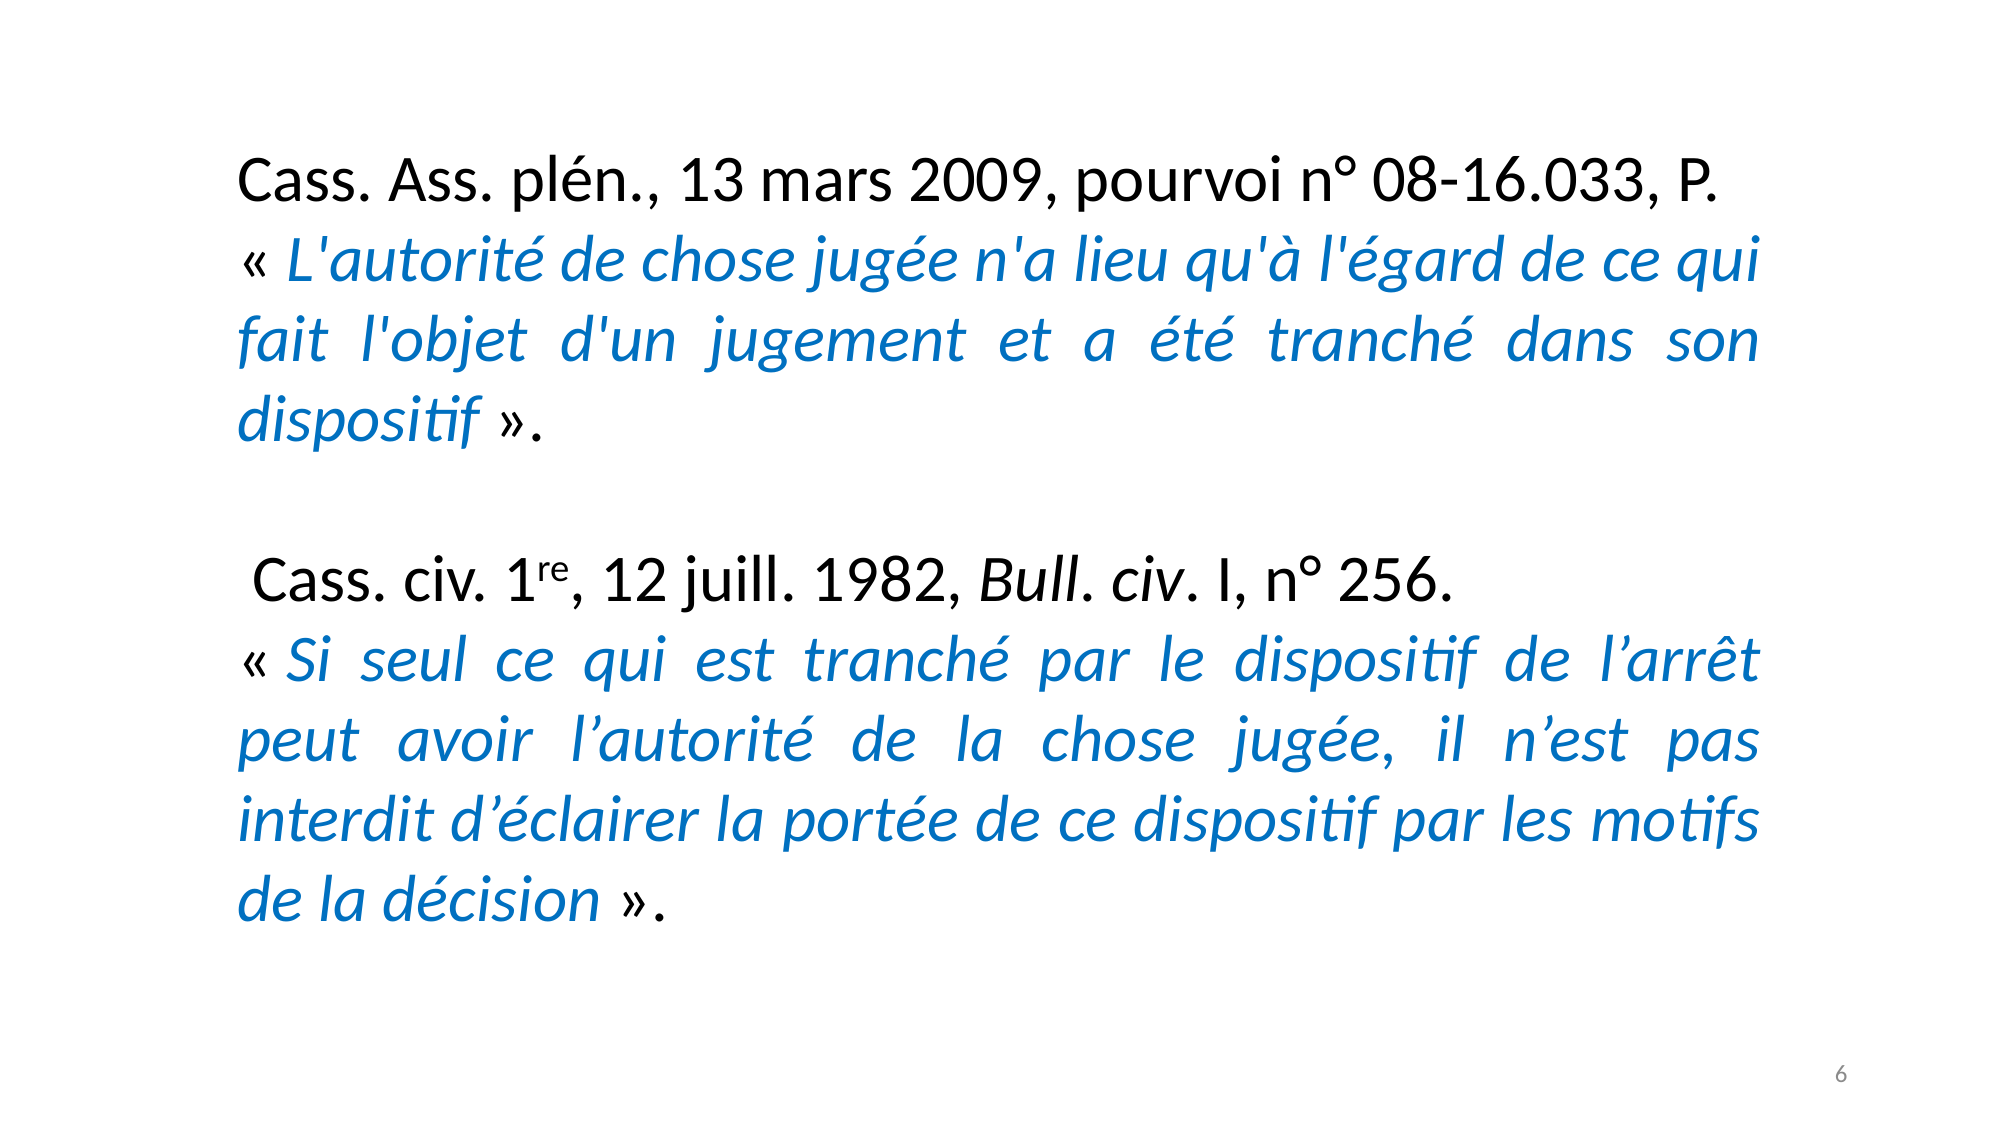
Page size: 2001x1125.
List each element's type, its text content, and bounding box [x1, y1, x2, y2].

text_box Cass. Ass. plén., 13 mars 2009, pourvoi n° 08-16.033, P. « L'autorité de chose jugée n'a lieu qu'à l'égard de ce qui fait l'objet d'un jugement et a été tranché dans son dispositif ». Cass. civ. 1re, 12 juill. 1982, Bull. civ. I, n° 256. « Si seul ce qui est tranché par le dispositif de l’arrêt peut avoir l’autorité de la chose jugée, il n’est pas interdit d’éclairer la portée de ce dispositif par les motifs de la décision ». [222, 127, 1778, 942]
slide_number 6 [1412, 1042, 1863, 1103]
